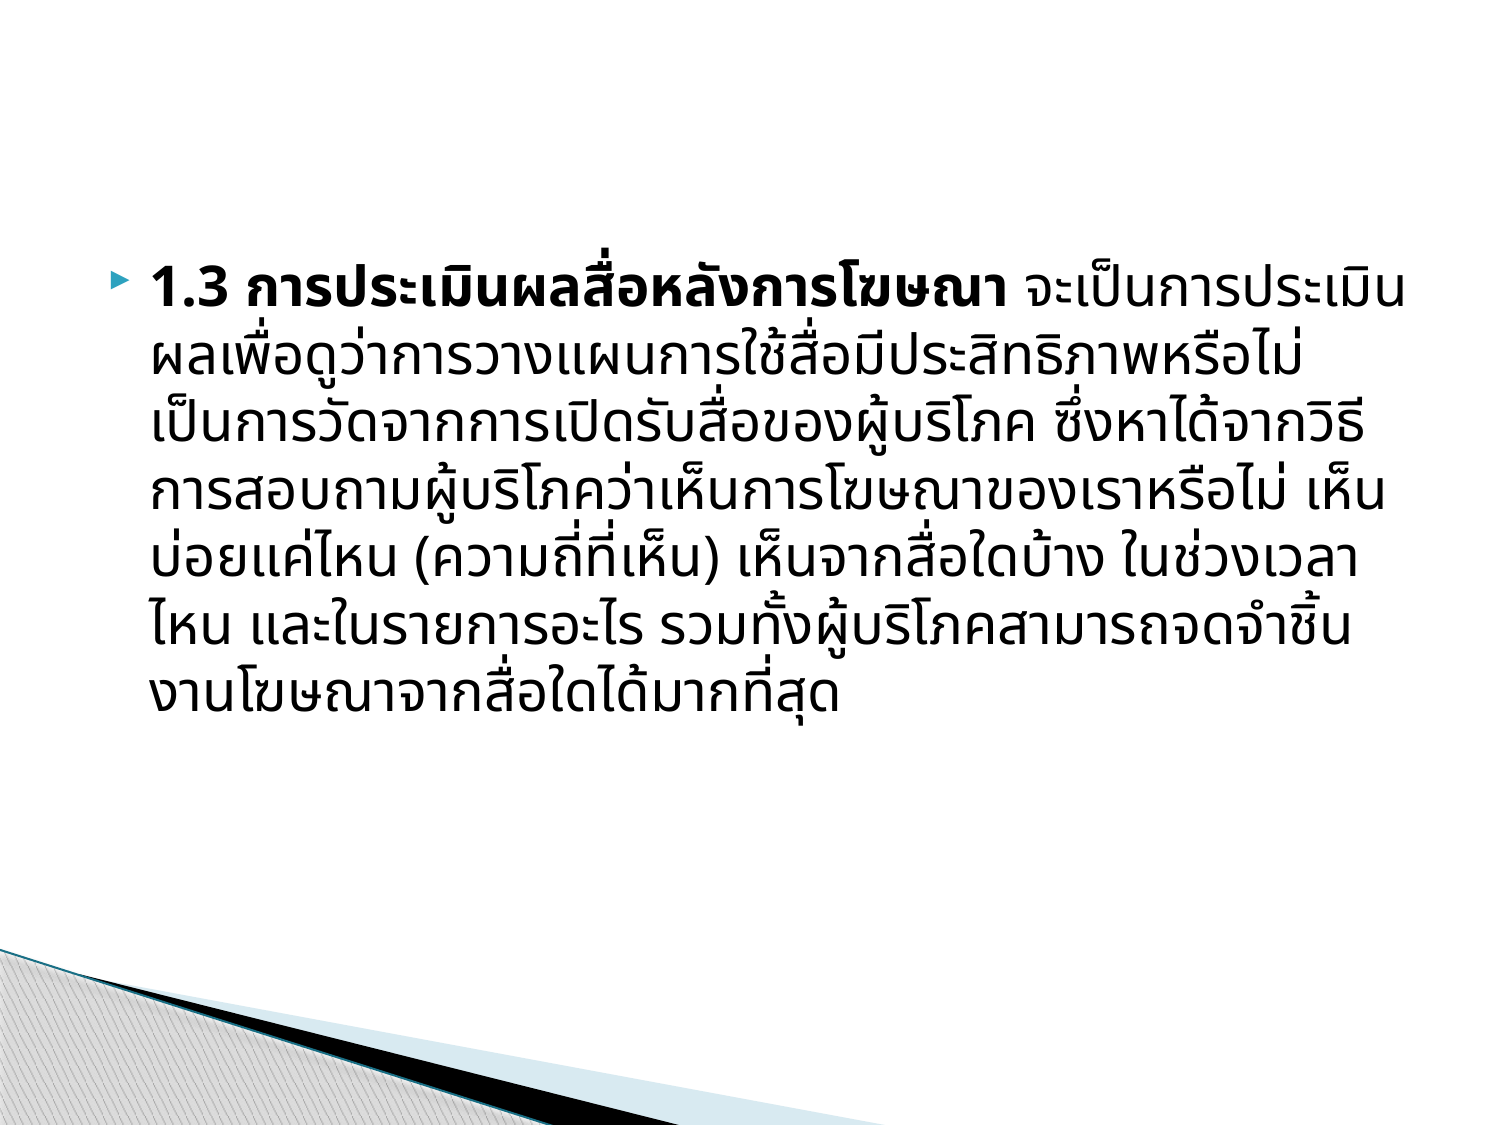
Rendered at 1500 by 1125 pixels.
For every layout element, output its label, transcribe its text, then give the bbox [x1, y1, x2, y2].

list 1.3 การประเมินผลสื่อหลังการโฆษณา จะเป็นการประเมินผลเพื่อดูว่าการวางแผนการใช้สื่อมีประสิทธิภาพหรือไม่ เป็นการวัดจากการเปิดรับสื่อของผู้บริโภค ซึ่งหาได้จากวิธีการสอบถามผู้บริโภคว่าเห็นการโฆษณาของเราหรือไม่ เห็นบ่อยแค่ไหน (ความถี่ที่เห็น) เห็นจากสื่อใดบ้าง ในช่วงเวลาไหน และในรายการอะไร รวมทั้งผู้บริโภคสามารถจดจำชิ้นงานโฆษณาจากสื่อใดได้มากที่สุด [75, 243, 1425, 986]
